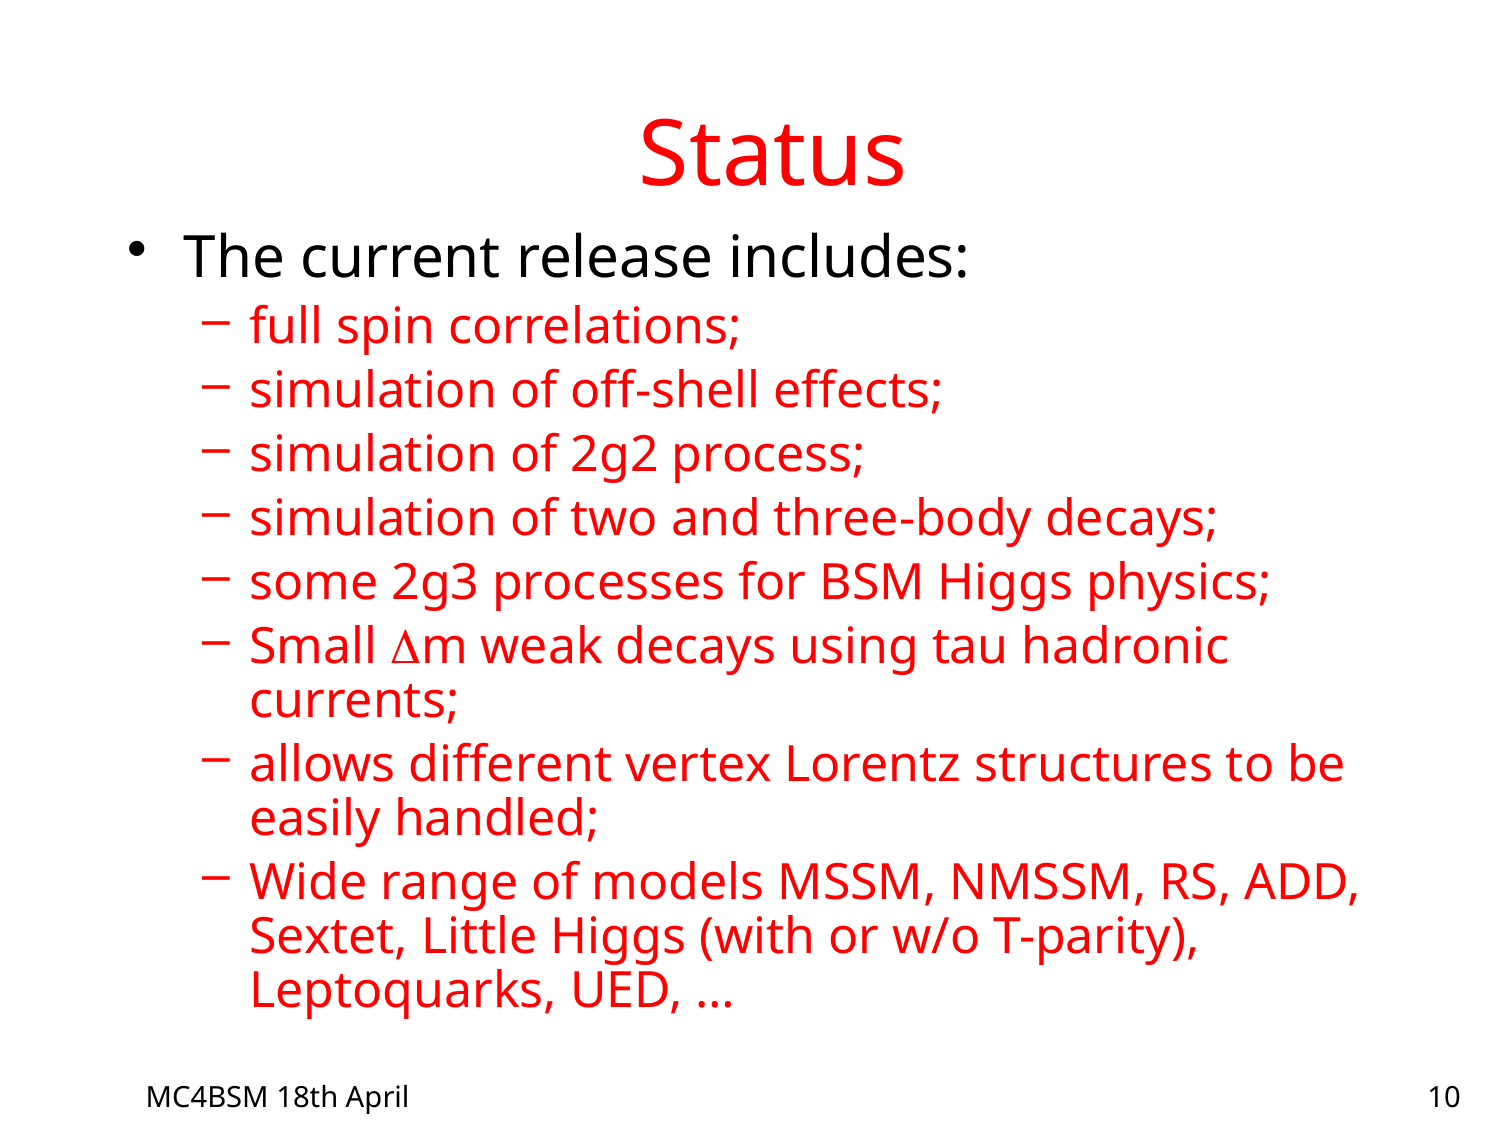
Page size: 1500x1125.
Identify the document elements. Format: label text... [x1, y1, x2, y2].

slide_number 10 [1163, 1070, 1477, 1110]
title Status [135, 54, 1411, 220]
list The current release includes: full spin correlations; simulation of off-shell effects; simulation of 2g2 process; simulation of two and three-body decays; some 2g3 processes for BSM Higgs physics; Small Dm weak decays using tau hadronic currents; allows different vertex Lorentz structures to be easily handled; Wide range of models MSSM, NMSSM, RS, ADD, Sextet, Little Higgs (with or w/o T-parity), Leptoquarks, UED, … [112, 220, 1424, 1083]
footer MC4BSM 18th April [0, 1070, 609, 1108]
